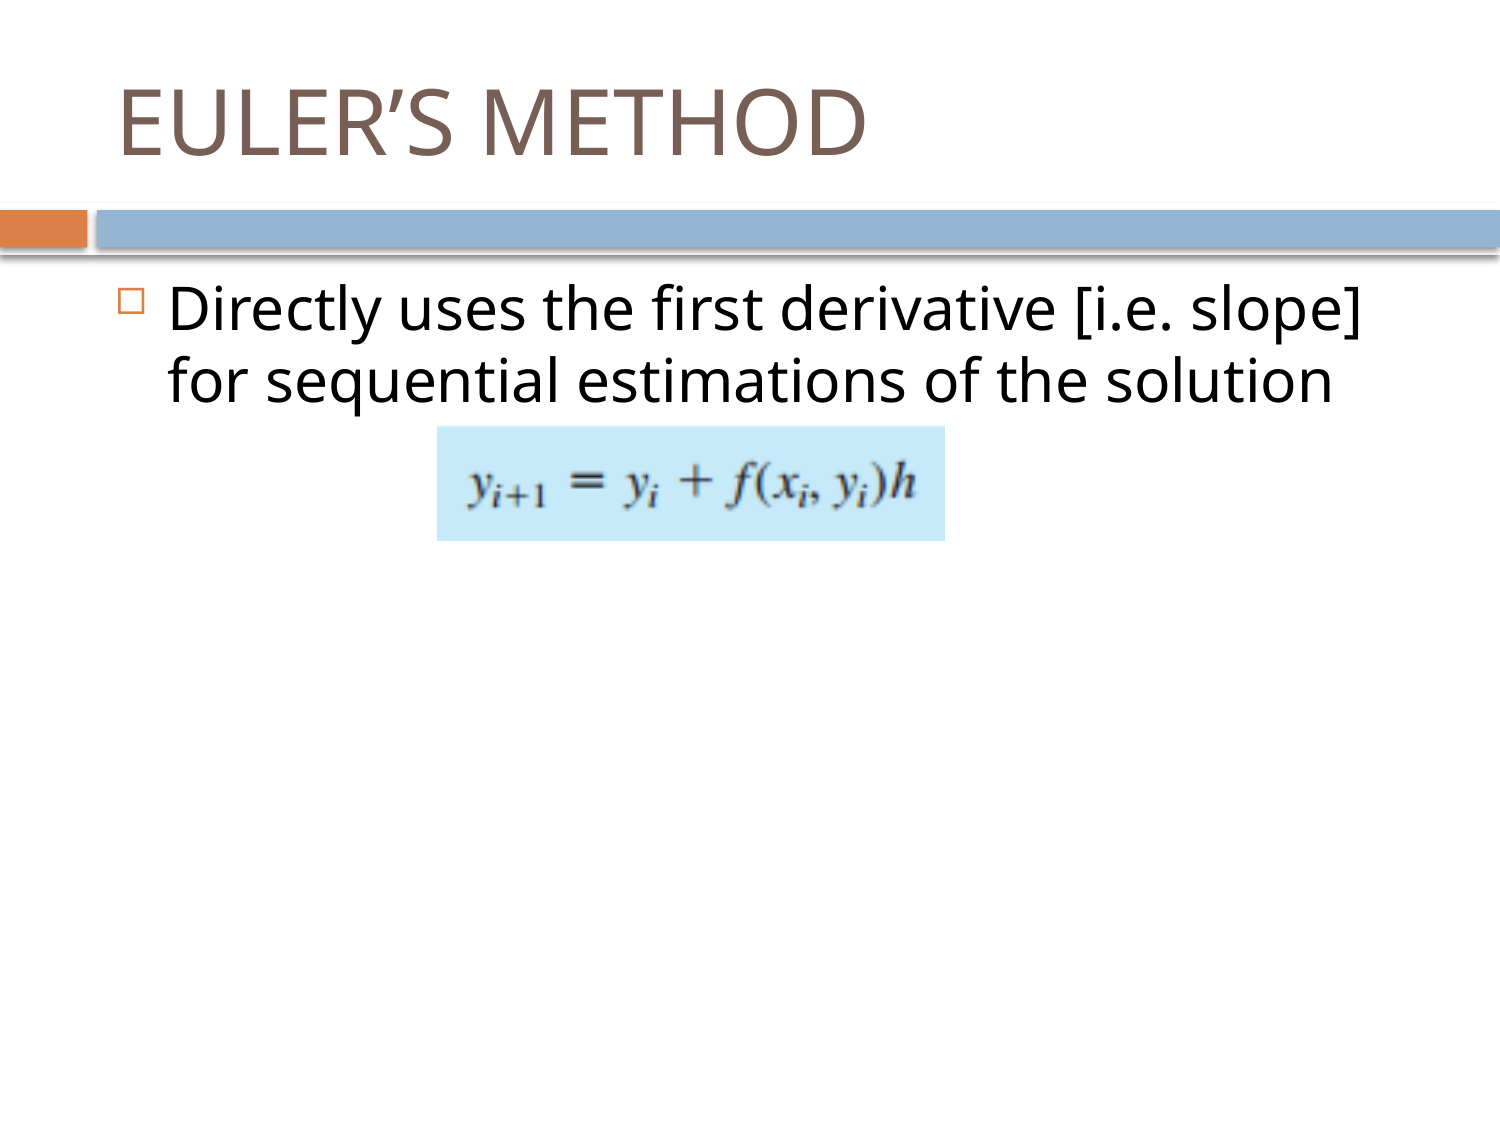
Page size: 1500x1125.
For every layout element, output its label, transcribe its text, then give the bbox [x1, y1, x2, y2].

picture [437, 424, 946, 541]
list Directly uses the first derivative [i.e. slope] for sequential estimations of the solution [100, 262, 1438, 1000]
title EULER’S METHOD [100, 37, 1438, 200]
